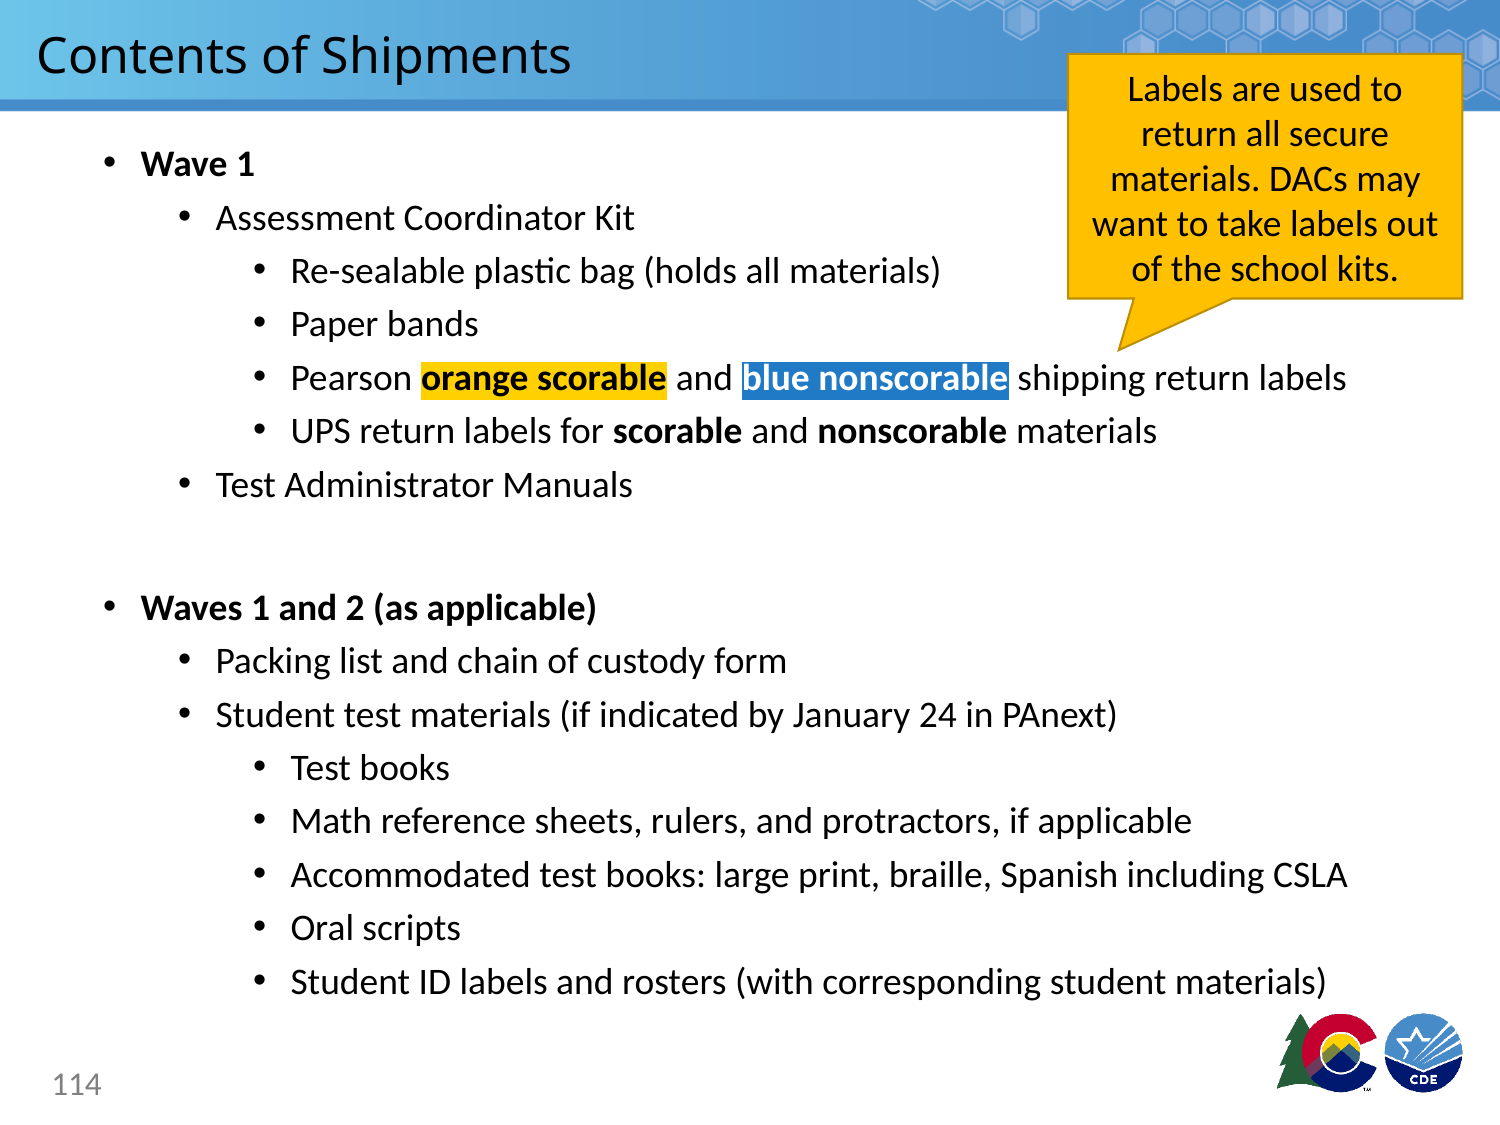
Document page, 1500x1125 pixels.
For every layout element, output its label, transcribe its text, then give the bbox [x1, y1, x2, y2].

list Wave 1 Assessment Coordinator Kit Re-sealable plastic bag (holds all materials) Paper bands Pearson orange scorable and blue nonscorable shipping return labels UPS return labels for scorable and nonscorable materials Test Administrator Manuals Waves 1 and 2 (as applicable) Packing list and chain of custody form Student test materials (if indicated by January 24 in PAnext) Test books Math reference sheets, rulers, and protractors, if applicable Accommodated test books: large print, braille, Spanish including CSLA Oral scripts Student ID labels and rosters (with corresponding student materials) [103, 139, 1397, 1080]
slide_number 114 [36, 1054, 375, 1115]
picture [1275, 1012, 1463, 1093]
title Contents of Shipments [36, 27, 1463, 87]
picture [0, 0, 1500, 112]
text_box Labels are used to return all secure materials. DACs may want to take labels out of the school kits. [1067, 52, 1464, 353]
